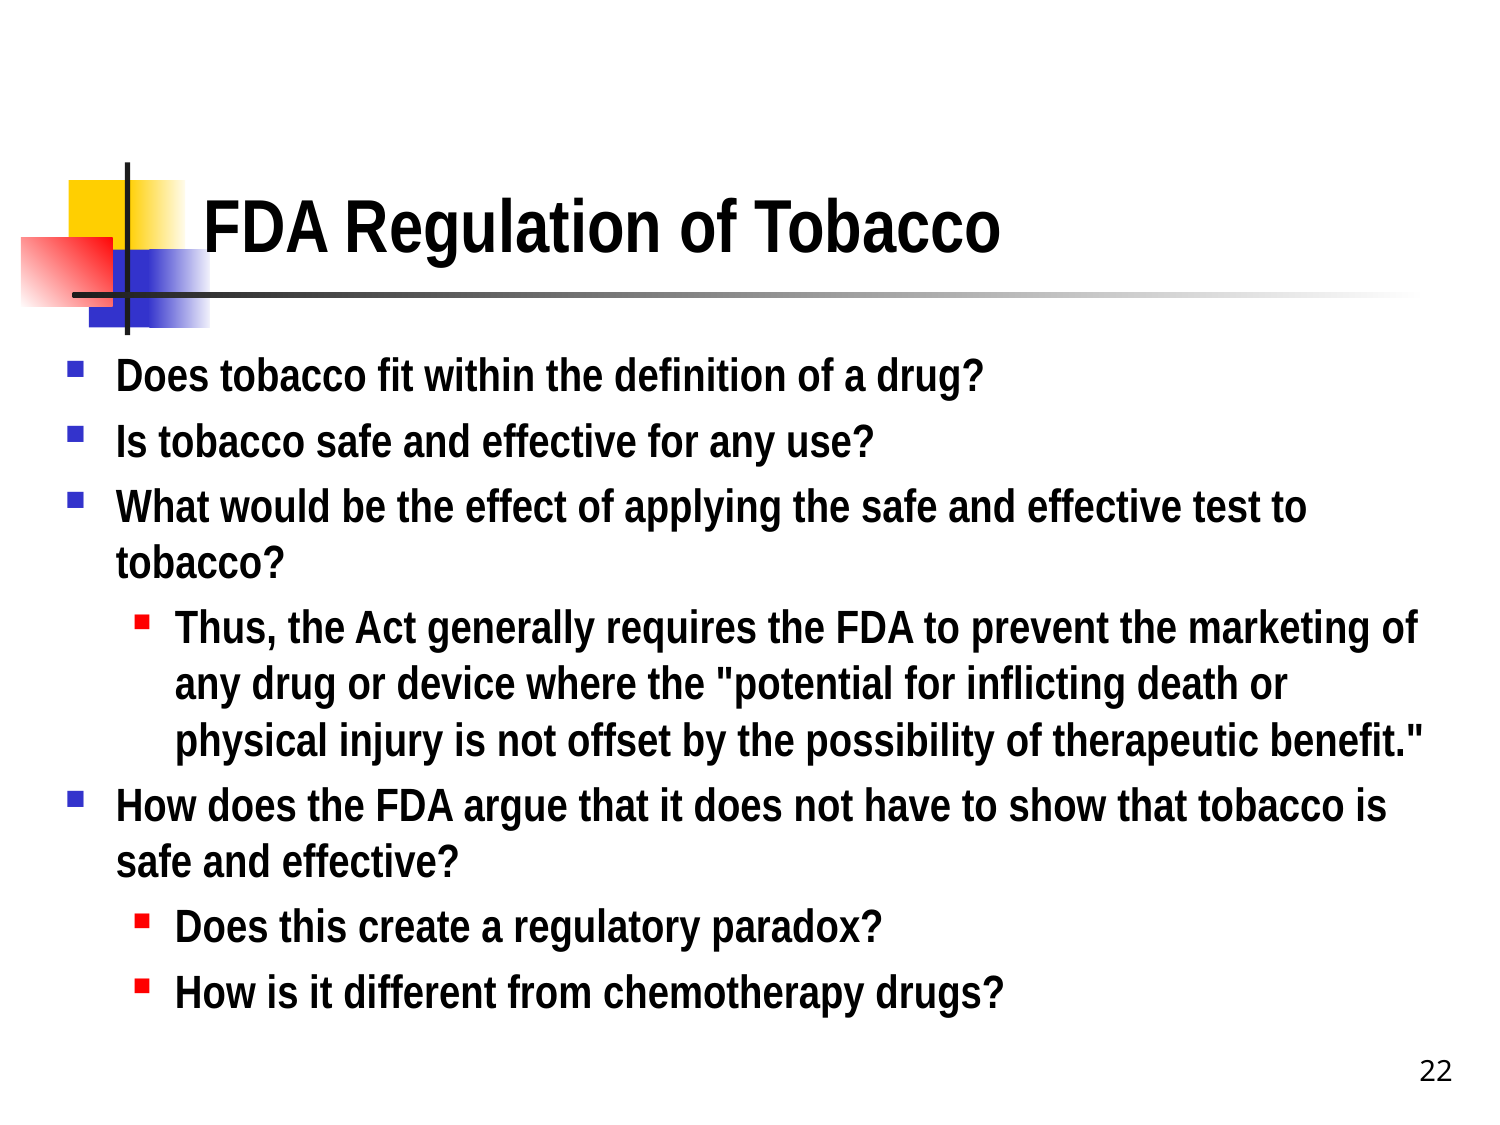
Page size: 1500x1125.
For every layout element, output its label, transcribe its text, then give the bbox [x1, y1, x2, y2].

list Does tobacco fit within the definition of a drug? Is tobacco safe and effective for any use? What would be the effect of applying the safe and effective test to tobacco? Thus, the Act generally requires the FDA to prevent the marketing of any drug or device where the "potential for inflicting death or physical injury is not offset by the possibility of therapeutic benefit." How does the FDA argue that it does not have to show that tobacco is safe and effective? Does this create a regulatory paradox? How is it different from chemotherapy drugs? [50, 337, 1450, 1075]
title FDA Regulation of Tobacco [188, 35, 1468, 275]
slide_number 22 [1155, 1024, 1468, 1100]
